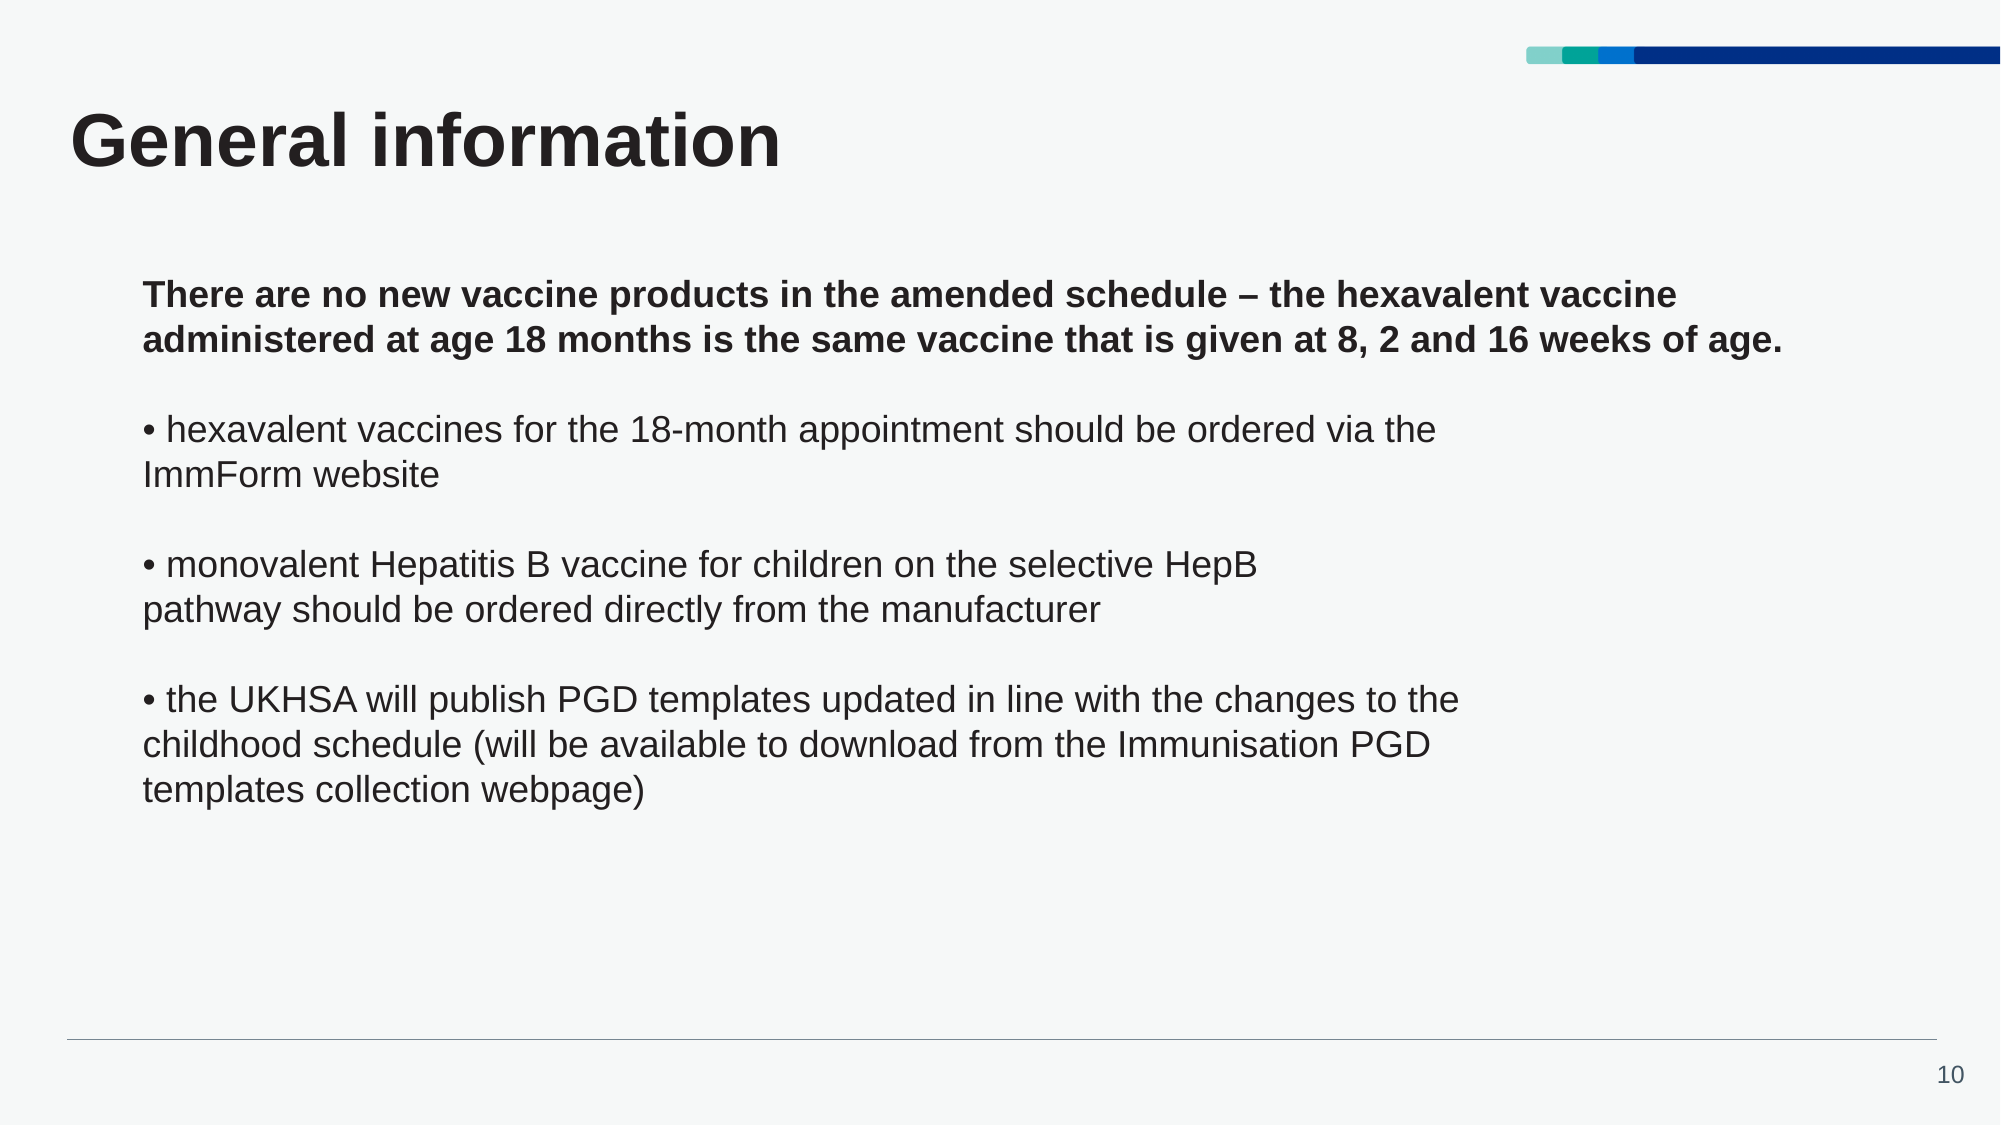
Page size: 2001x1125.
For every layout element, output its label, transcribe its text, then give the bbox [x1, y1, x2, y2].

picture [1513, 41, 2001, 71]
title General information [70, 70, 1942, 213]
text_box There are no new vaccine products in the amended schedule – the hexavalent vaccine administered at age 18 months is the same vaccine that is given at 8, 2 and 16 weeks of age. • hexavalent vaccines for the 18-month appointment should be ordered via the ImmForm website • monovalent Hepatitis B vaccine for children on the selective HepB pathway should be ordered directly from the manufacturer • the UKHSA will publish PGD templates updated in line with the changes to the childhood schedule (will be available to download from the Immunisation PGD templates collection webpage) [127, 262, 1873, 818]
